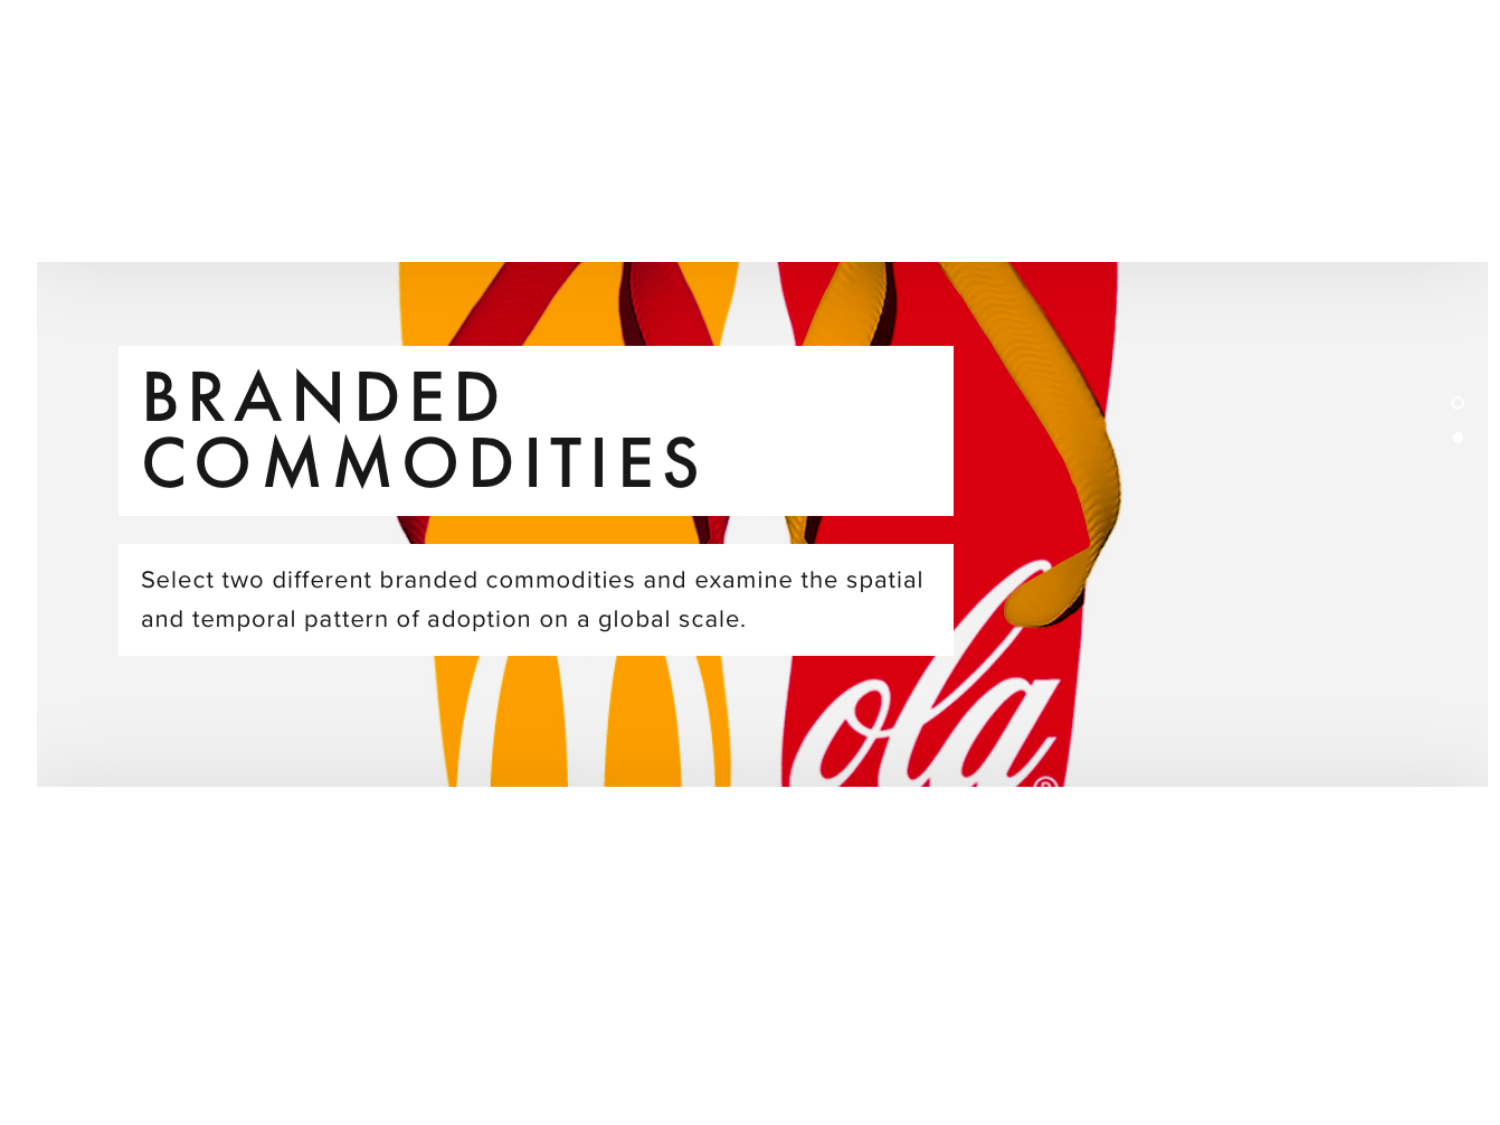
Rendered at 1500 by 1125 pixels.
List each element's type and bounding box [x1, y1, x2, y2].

list [37, 262, 1488, 788]
